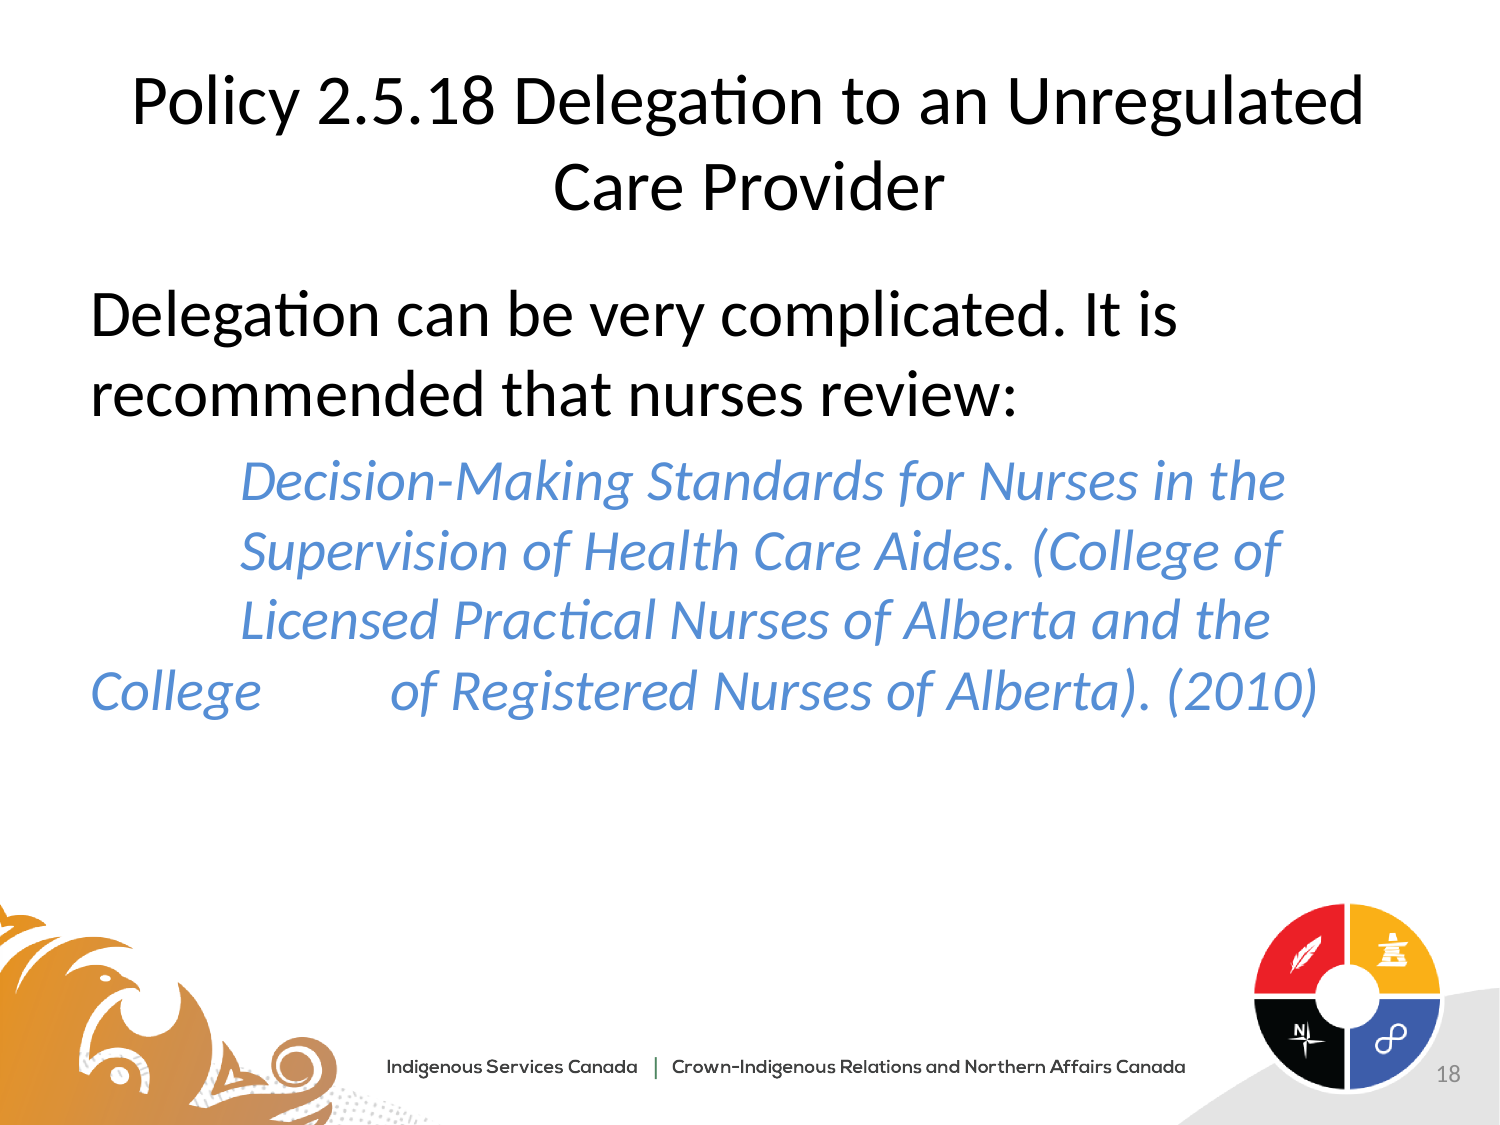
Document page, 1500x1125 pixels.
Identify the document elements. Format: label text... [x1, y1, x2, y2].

picture [0, 1, 1500, 1125]
title Policy 2.5.18 Delegation to an Unregulated Care Provider [75, 45, 1425, 233]
slide_number 18 [1126, 1042, 1477, 1103]
list Delegation can be very complicated. It is recommended that nurses review: Decision-Making Standards for Nurses in the Supervision of Health Care Aides. (College of Licensed Practical Nurses of Alberta and the College of Registered Nurses of Alberta). (2010) [75, 262, 1425, 1005]
